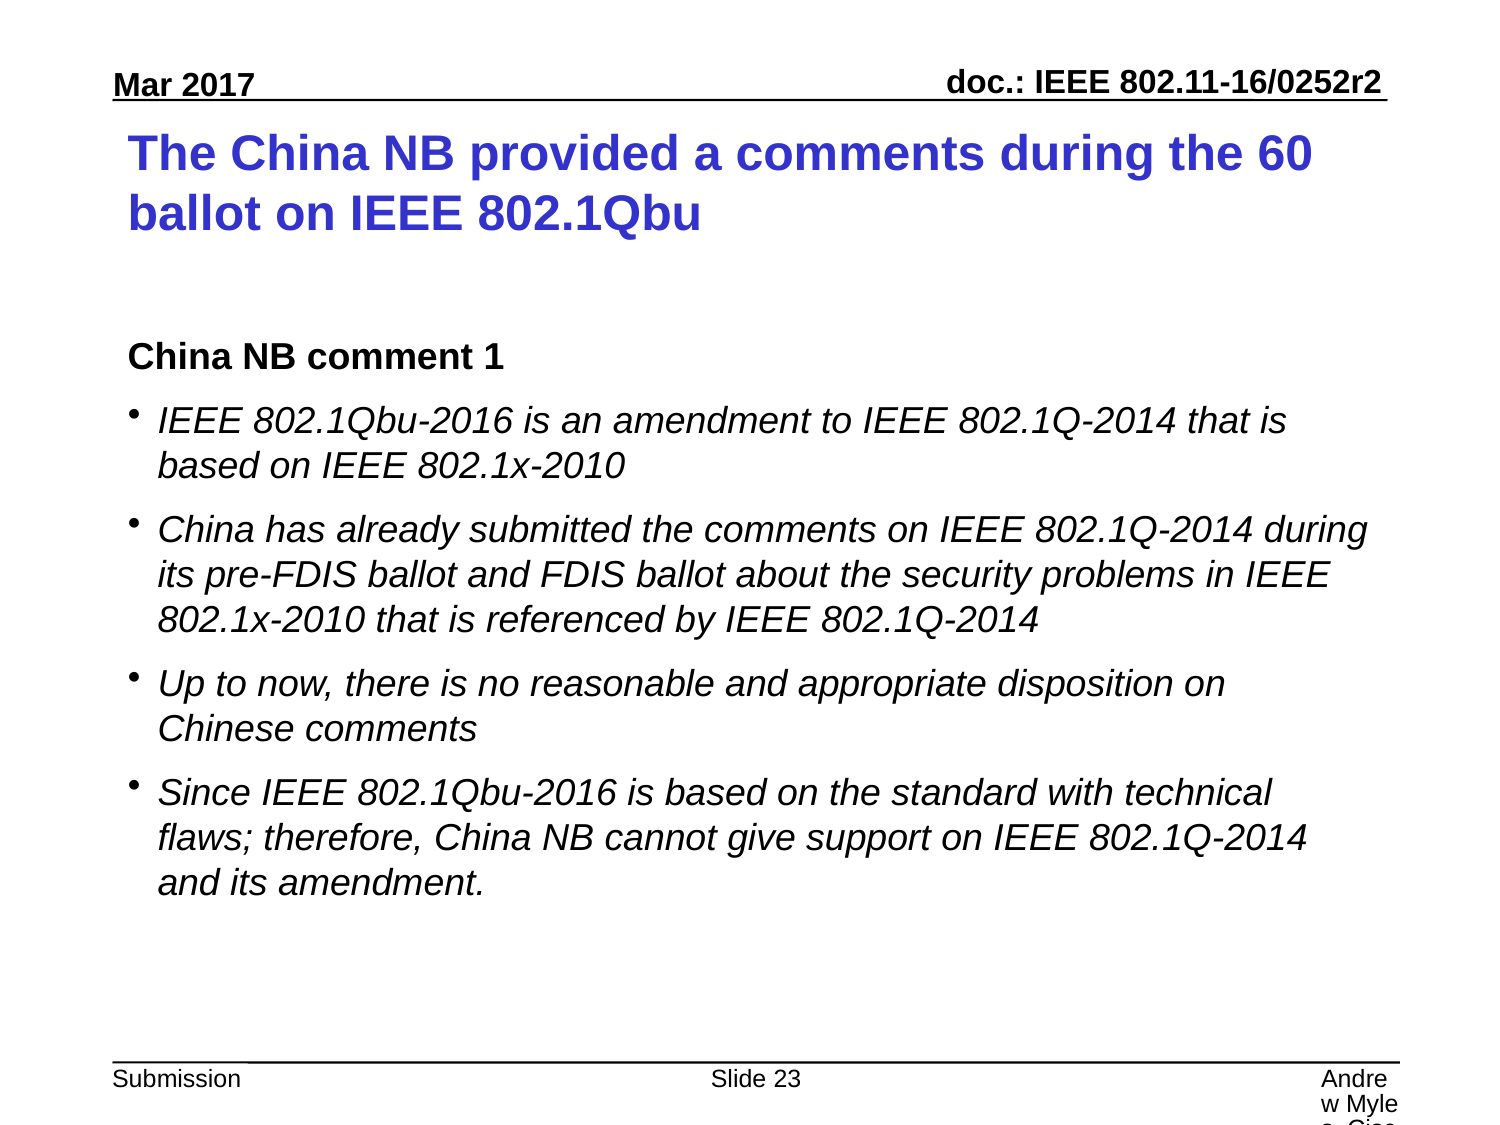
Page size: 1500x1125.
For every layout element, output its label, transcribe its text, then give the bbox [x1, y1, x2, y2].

title The China NB provided a comments during the 60 ballot on IEEE 802.1Qbu [112, 112, 1388, 288]
footer Andrew Myles, Cisco [1320, 1061, 1402, 1093]
list China NB comment 1 IEEE 802.1Qbu-2016 is an amendment to IEEE 802.1Q-2014 that is based on IEEE 802.1x-2010 China has already submitted the comments on IEEE 802.1Q-2014 during its pre-FDIS ballot and FDIS ballot about the security problems in IEEE 802.1x-2010 that is referenced by IEEE 802.1Q-2014 Up to now, there is no reasonable and appropriate disposition on Chinese comments Since IEEE 802.1Qbu-2016 is based on the standard with technical flaws; therefore, China NB cannot give support on IEEE 802.1Q-2014 and its amendment. [112, 324, 1388, 1000]
slide_number Slide 23 [709, 1061, 803, 1093]
